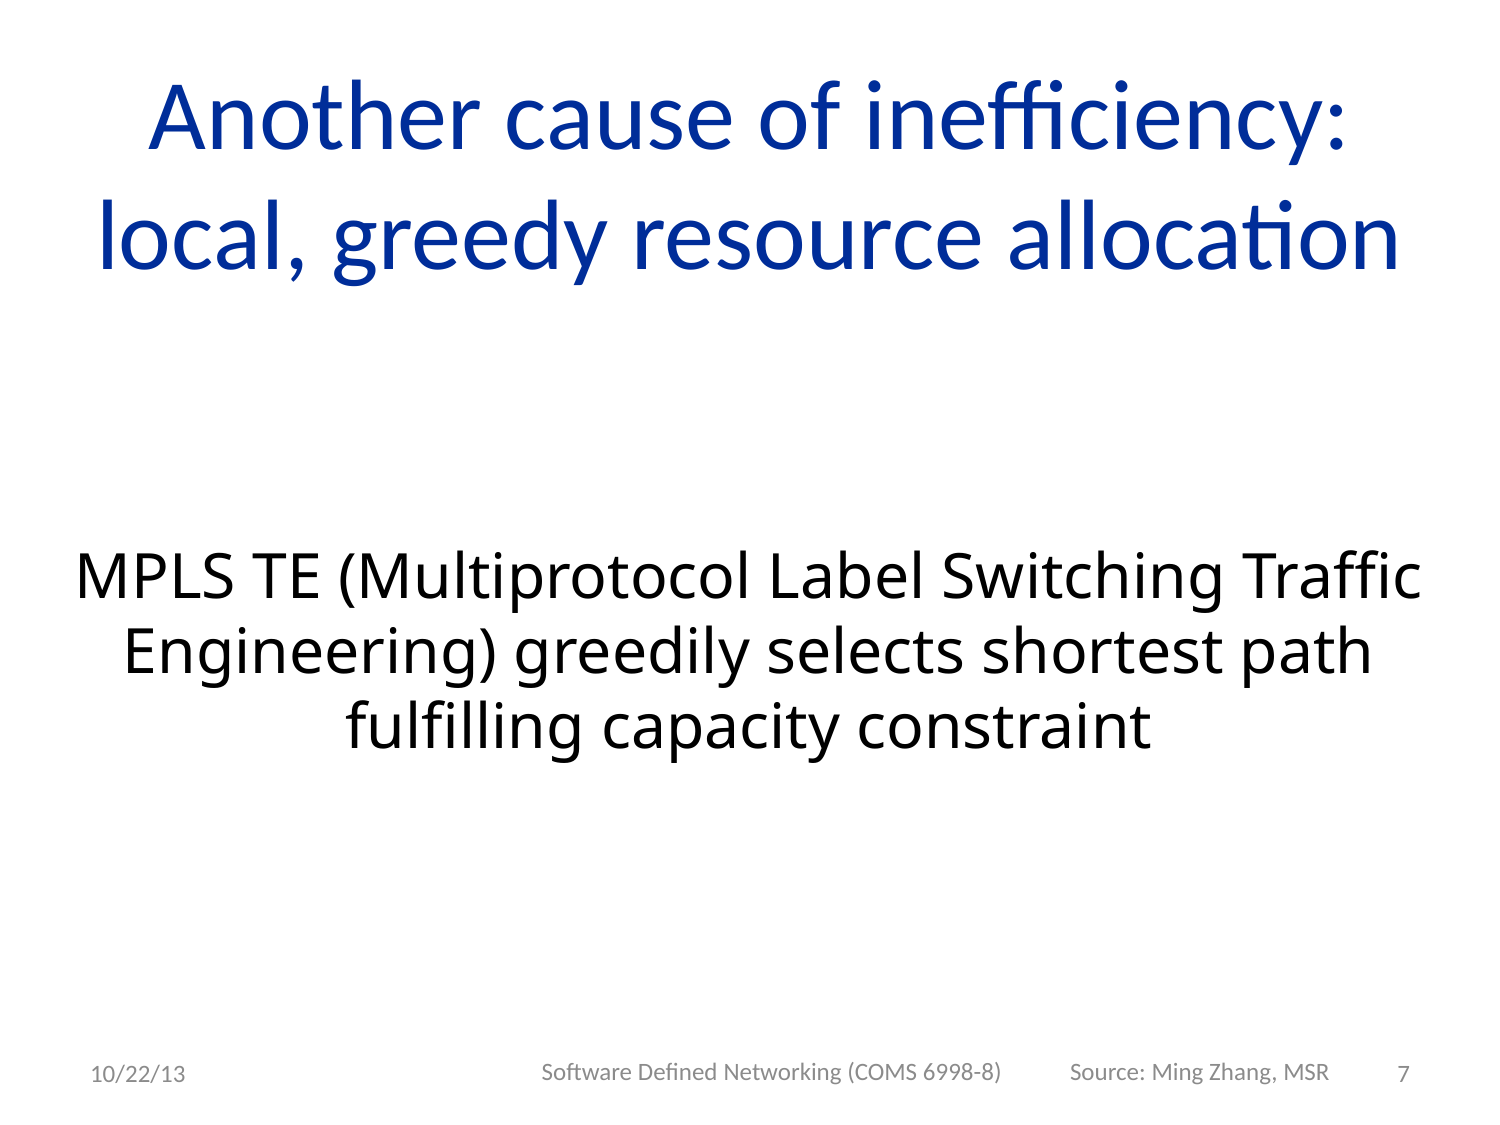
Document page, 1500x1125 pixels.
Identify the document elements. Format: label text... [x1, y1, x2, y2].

footer Software Defined Networking (COMS 6998-8) [512, 1037, 937, 1103]
text_box Source: Ming Zhang, MSR [937, 1037, 1463, 1103]
text_box MPLS TE (Multiprotocol Label Switching Traffic Engineering) greedily selects shortest path fulfilling capacity constraint [0, 570, 1500, 726]
title Another cause of inefficiency: local, greedy resource allocation [60, 23, 1440, 315]
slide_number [75, 1042, 425, 1103]
